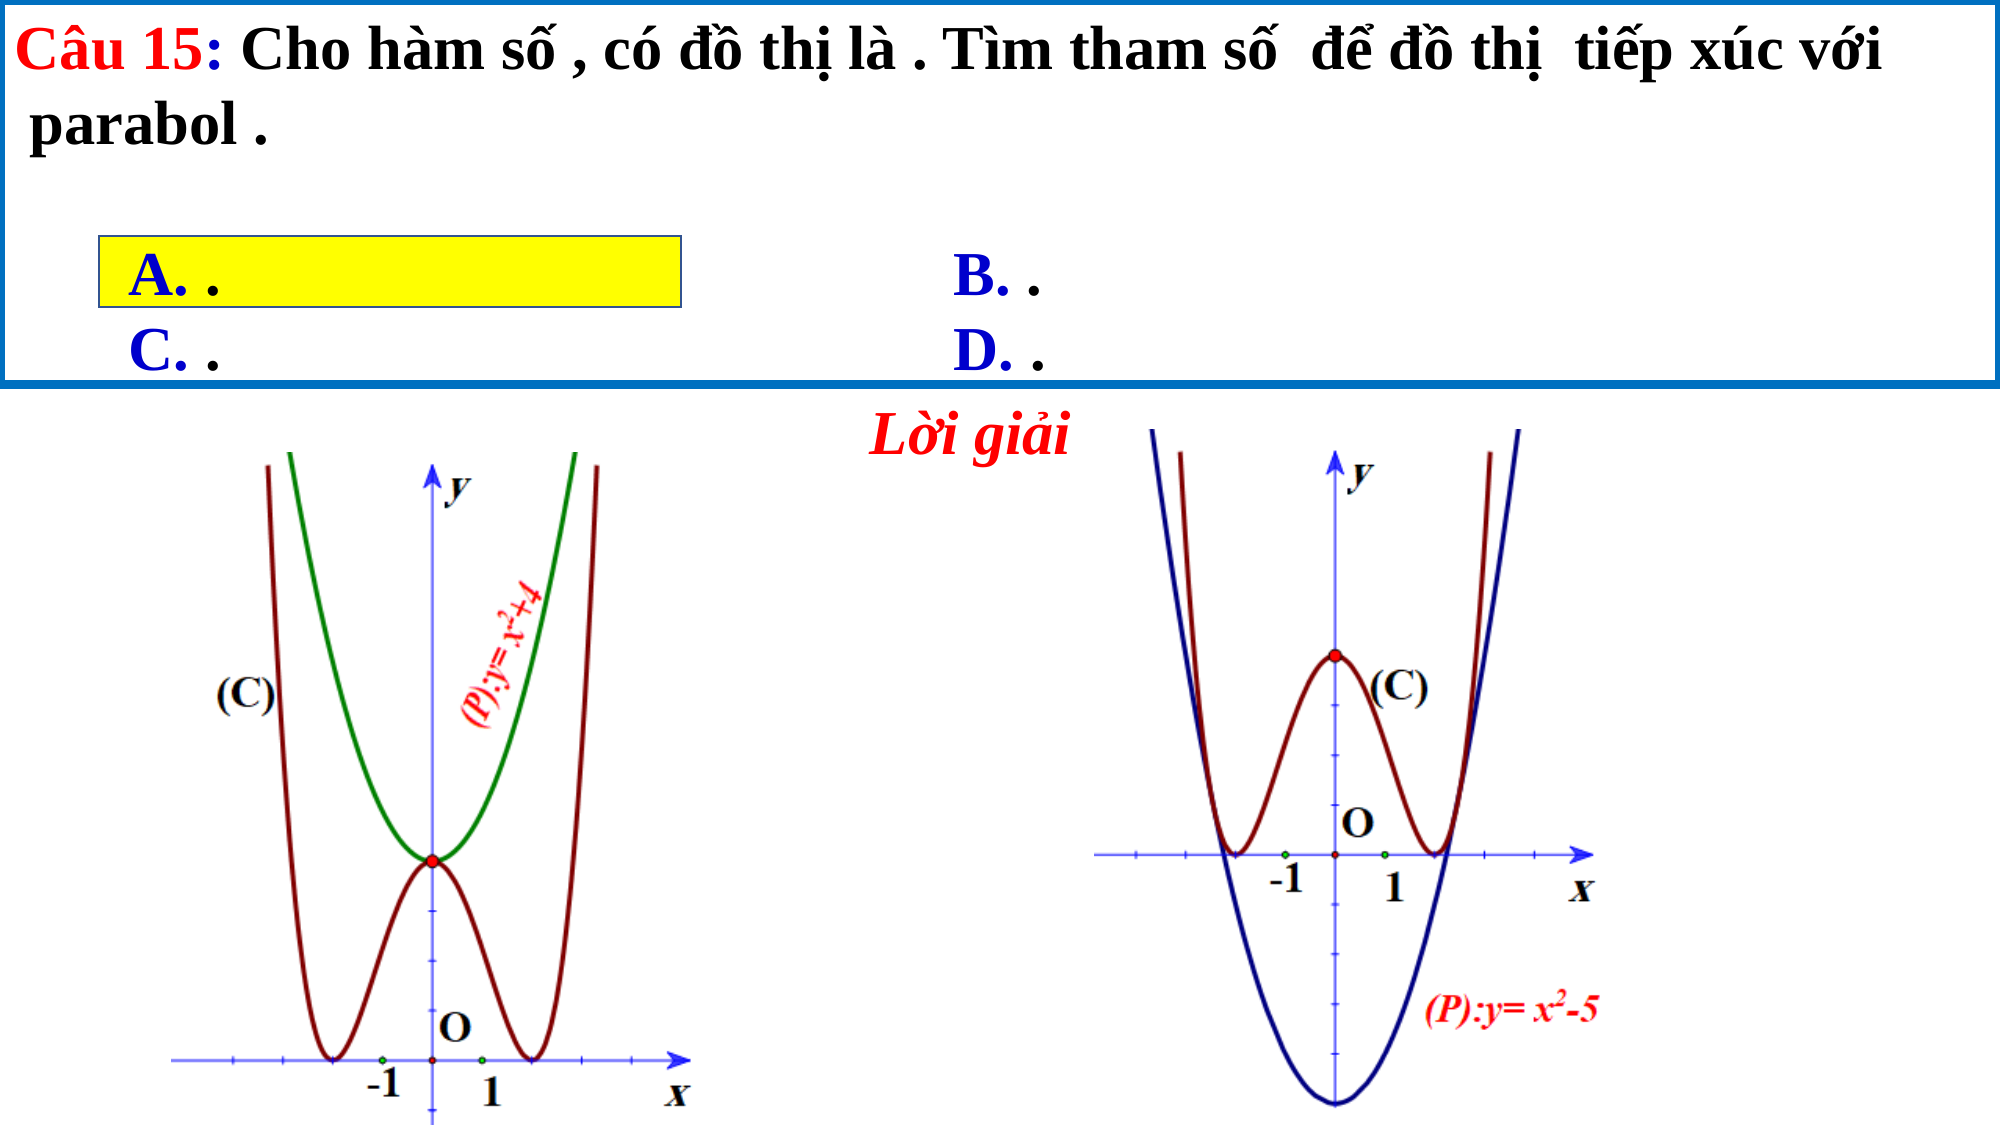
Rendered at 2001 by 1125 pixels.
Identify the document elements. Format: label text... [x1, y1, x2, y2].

text_box Lời giải [840, 384, 1087, 474]
picture [171, 452, 719, 1125]
picture [1094, 429, 1628, 1116]
text_box [0, 0, 2000, 385]
text_box [98, 235, 682, 308]
